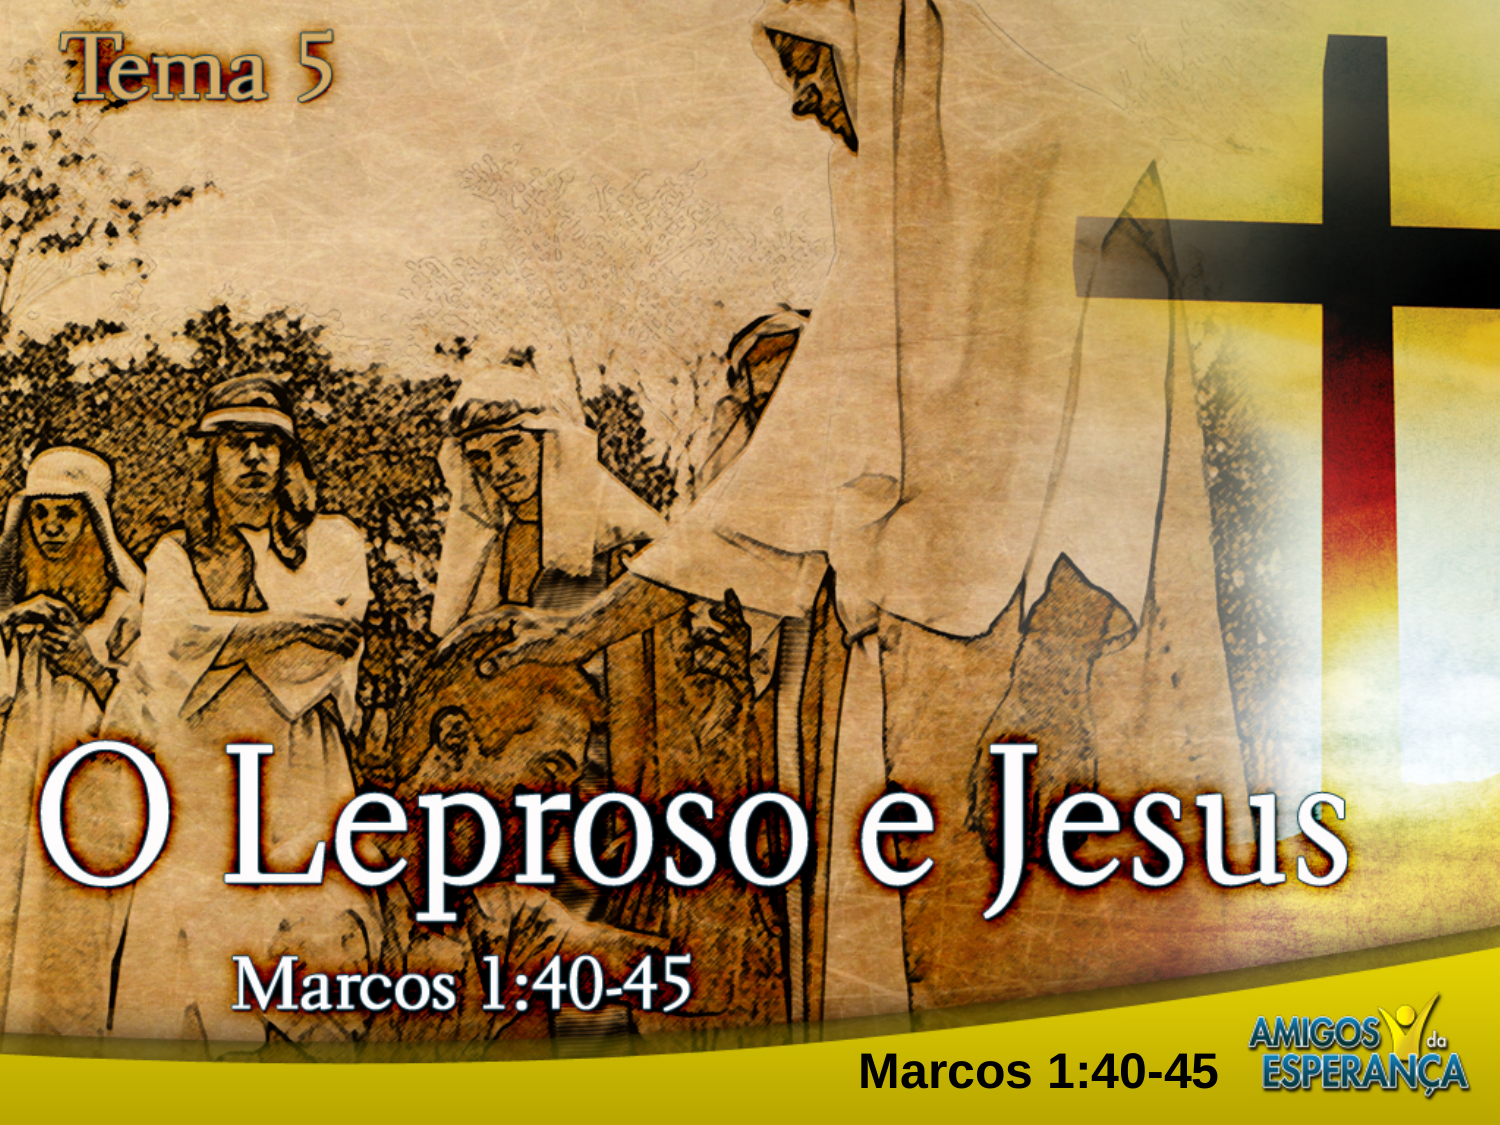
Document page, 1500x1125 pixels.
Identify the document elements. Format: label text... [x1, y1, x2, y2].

text_box Marcos 1:40-45 [843, 1031, 1266, 1106]
picture [0, 0, 1500, 1125]
